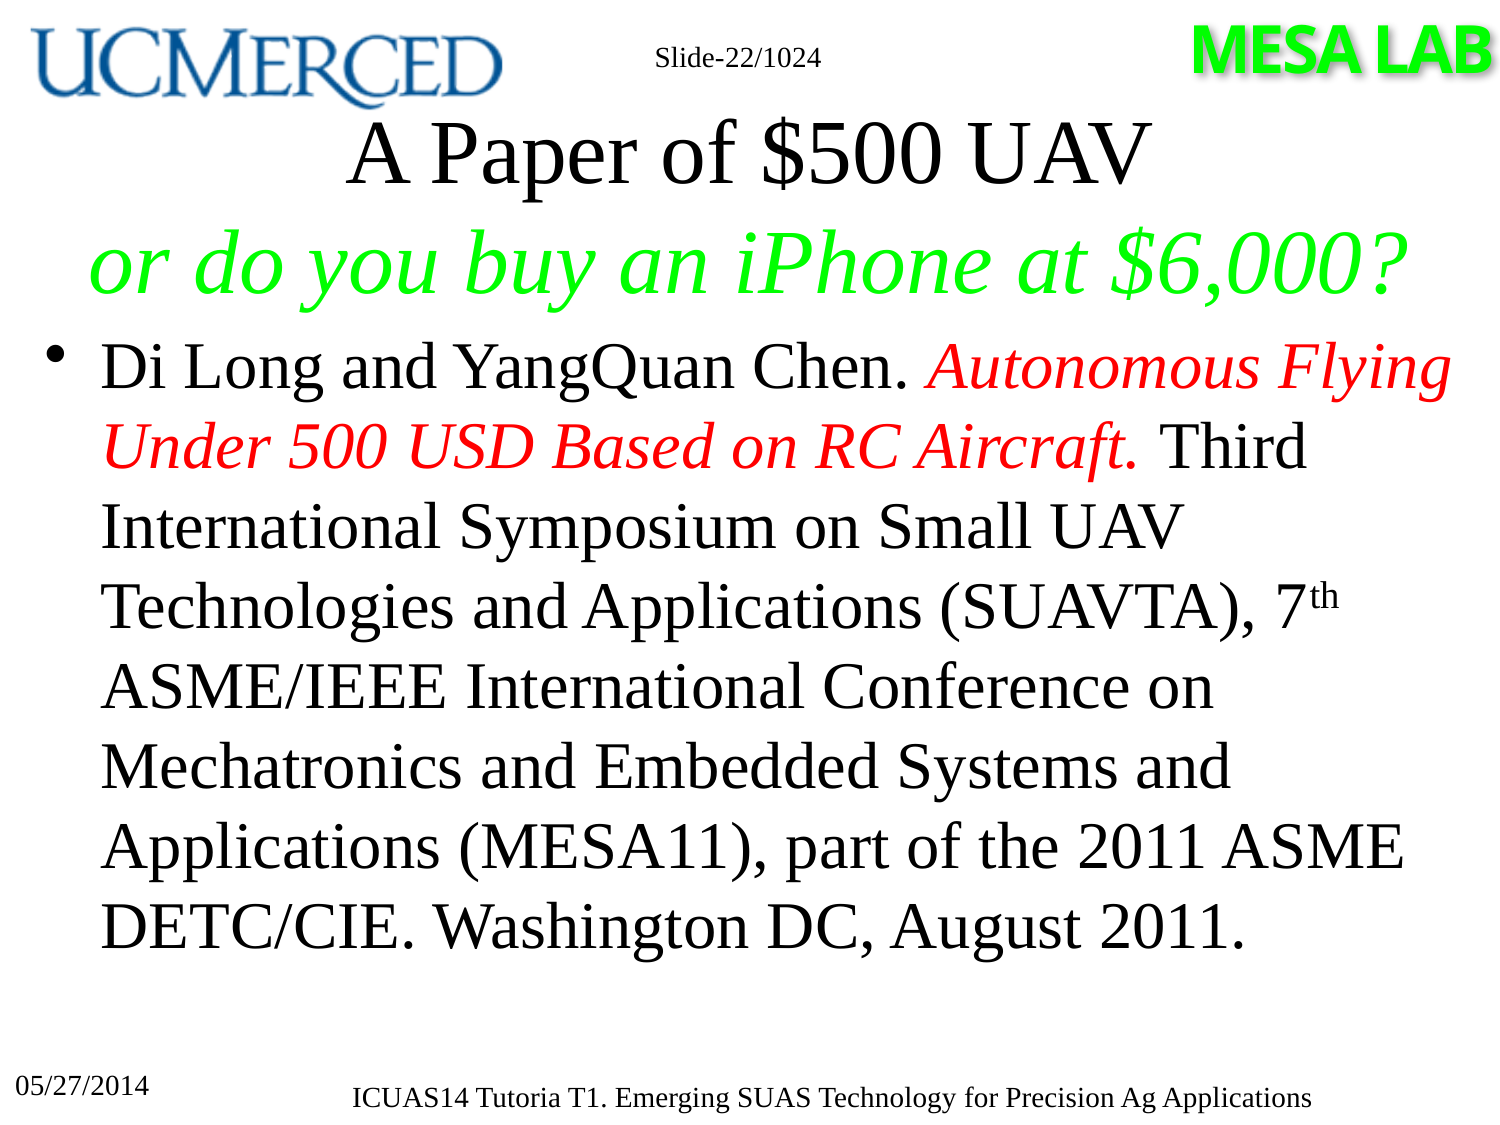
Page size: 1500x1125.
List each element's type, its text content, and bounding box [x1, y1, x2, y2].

slide_number Slide-22/1024 [548, 30, 928, 103]
footer ICUAS14 Tutoria T1. Emerging SUAS Technology for Precision Ag Applications [313, 1070, 1353, 1125]
picture [20, 16, 514, 125]
list Di Long and YangQuan Chen. Autonomous Flying Under 500 USD Based on RC Aircraft. Third International Symposium on Small UAV Technologies and Applications (SUAVTA), 7th ASME/IEEE International Conference on Mechatronics and Embedded Systems and Applications (MESA11), part of the 2011 ASME DETC/CIE. Washington DC, August 2011. [29, 314, 1471, 1024]
title A Paper of $500 UAV or do you buy an iPhone at $6,000? [0, 125, 1500, 279]
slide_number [0, 1058, 313, 1125]
